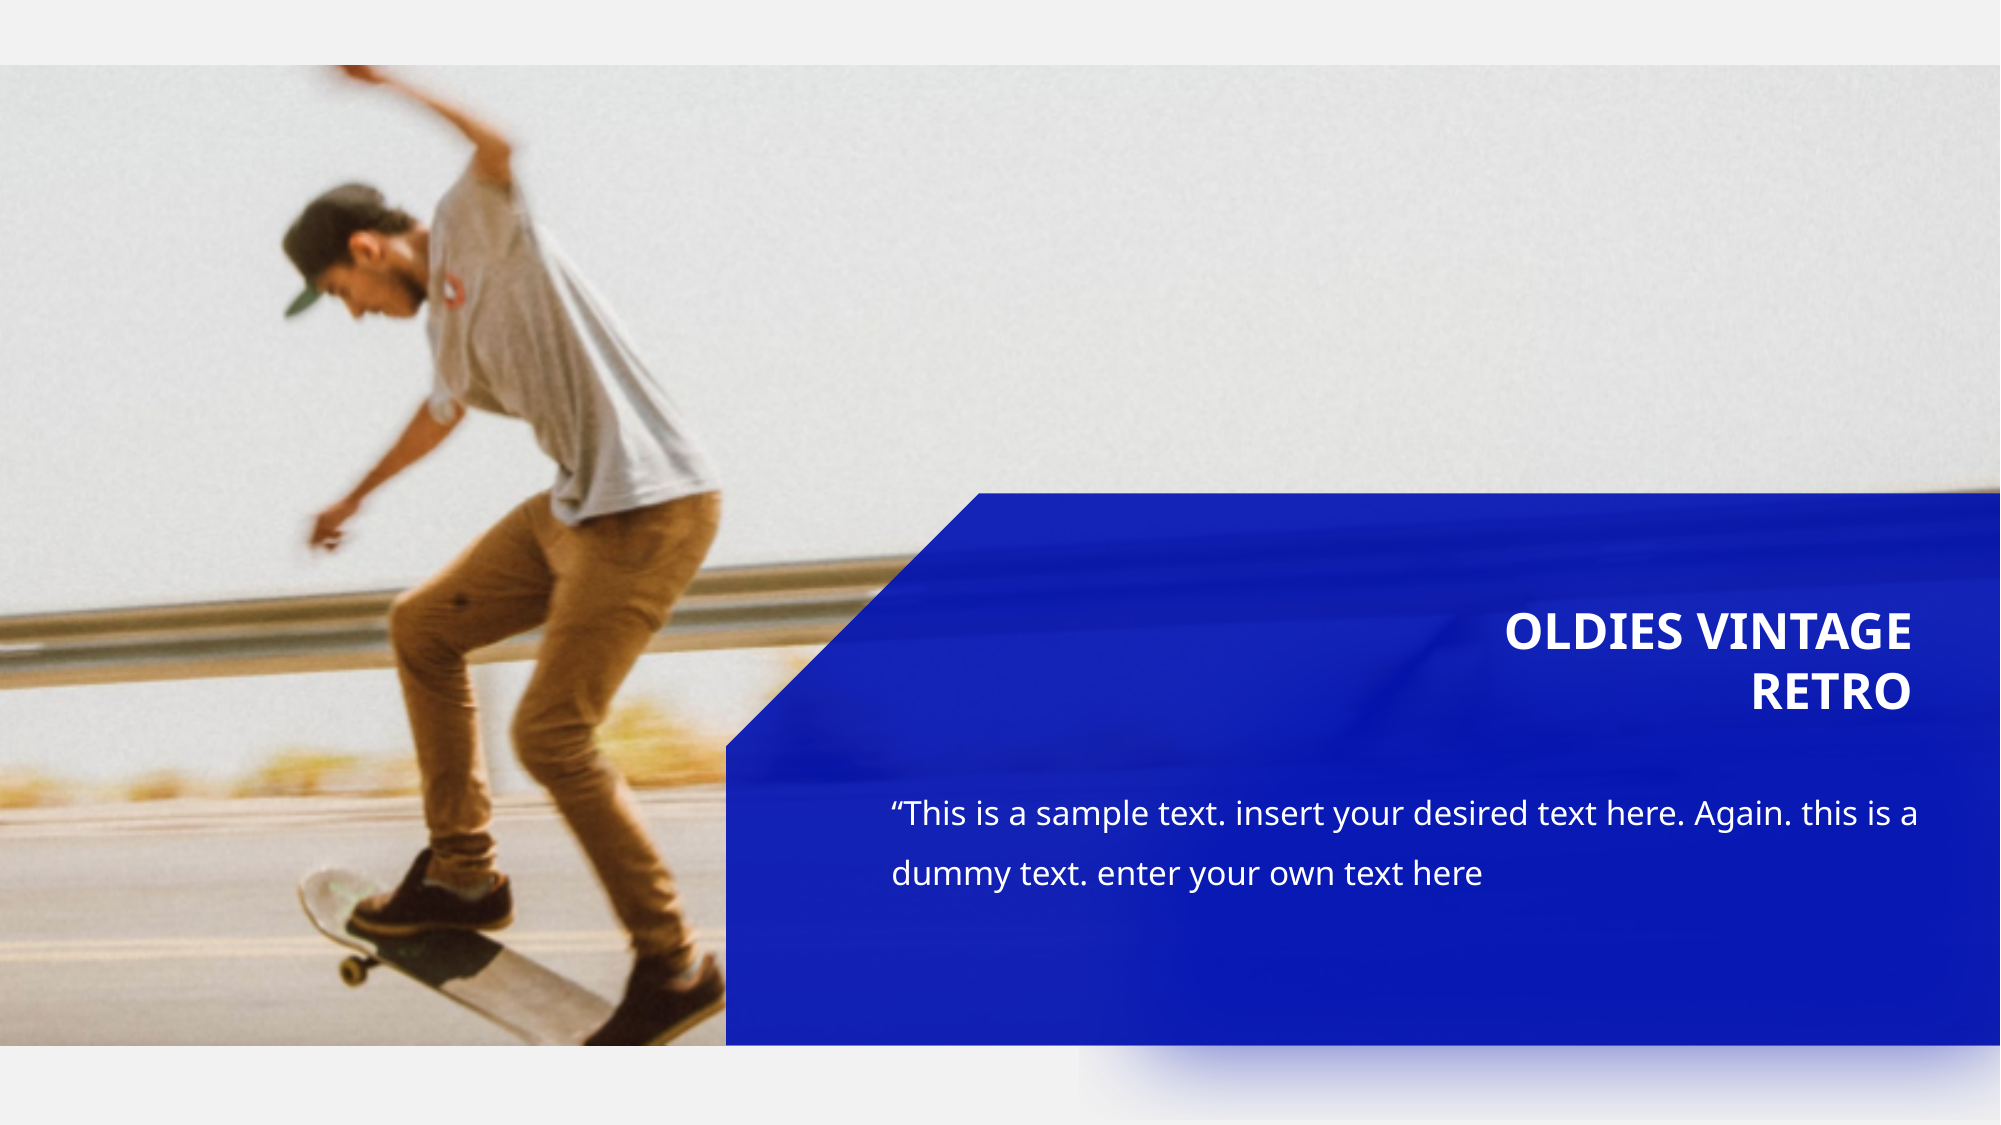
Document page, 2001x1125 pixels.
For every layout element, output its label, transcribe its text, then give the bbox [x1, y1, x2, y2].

text_box [725, 492, 2000, 1047]
text_box “This is a sample text. insert your desired text here. Again. this is a dummy text. enter your own text here [876, 765, 1941, 900]
text_box OLDIES VINTAGE RETRO [1379, 592, 1941, 727]
text_box [0, 64, 2000, 1046]
